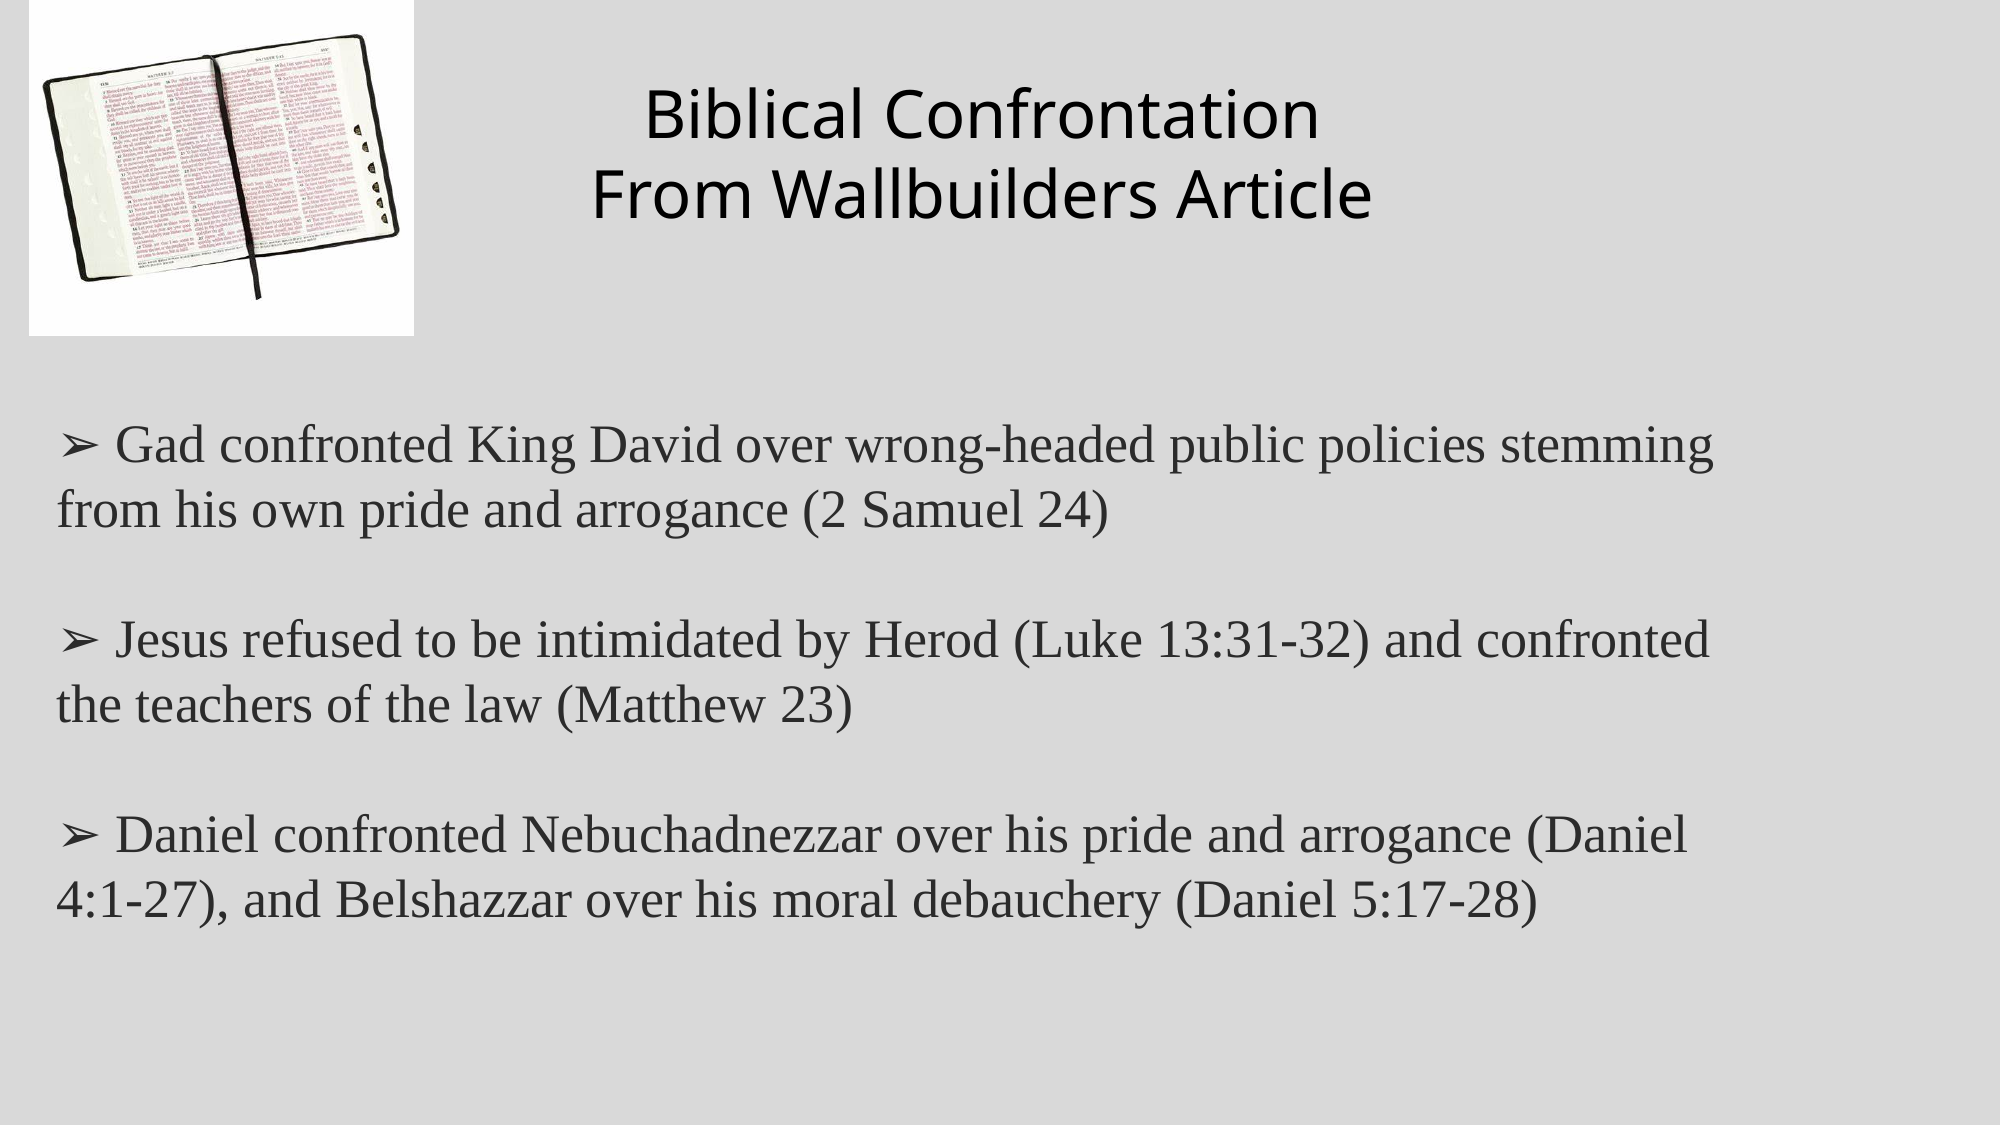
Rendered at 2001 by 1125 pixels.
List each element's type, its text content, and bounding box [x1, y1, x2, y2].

text_box ➢ Gad confronted King David over wrong-headed public policies stemming from his own pride and arrogance (2 Samuel 24) ➢ Jesus refused to be intimidated by Herod (Luke 13:31-32) and confronted the teachers of the law (Matthew 23) ➢ Daniel confronted Nebuchadnezzar over his pride and arrogance (Daniel 4:1-27), and Belshazzar over his moral debauchery (Daniel 5:17-28) [41, 335, 1774, 981]
picture [29, 0, 414, 336]
text_box Biblical Confrontation From Wallbuilders Article [414, 64, 1817, 239]
